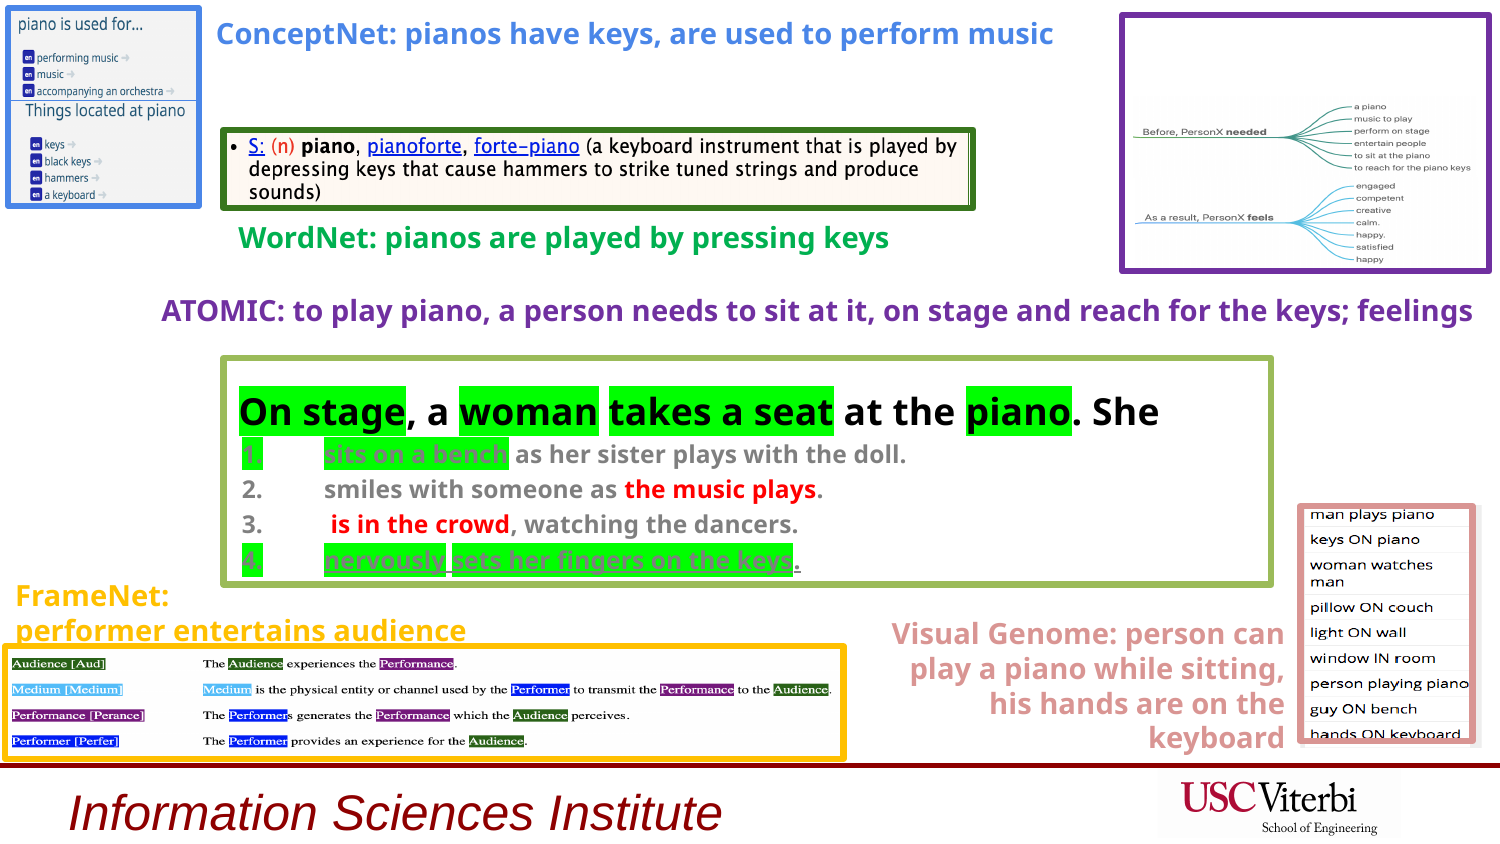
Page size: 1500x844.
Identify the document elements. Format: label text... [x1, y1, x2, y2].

picture [7, 649, 841, 756]
text_box FrameNet: performer entertains audience [0, 569, 726, 615]
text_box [7, 7, 199, 207]
text_box [1122, 15, 1490, 272]
text_box Visual Genome: person can play a piano while sitting, his hands are on the keyboard [863, 607, 1295, 748]
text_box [1300, 505, 1482, 749]
text_box On stage, a woman takes a seat at the piano. She sits on a bench as her sister plays with the doll. smiles with someone as the music plays. is in the crowd, watching the dancers. nervously sets her fingers on the keys. [223, 358, 1272, 585]
picture [1157, 768, 1401, 838]
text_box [1132, 96, 1479, 272]
text_box WordNet: pianos are played by pressing keys [223, 211, 1104, 257]
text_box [223, 129, 974, 209]
text_box ATOMIC: to play piano, a person needs to sit at it, on stage and reach for the keys; feelings [36, 284, 1490, 330]
text_box ConceptNet: pianos have keys, are used to perform music [201, 8, 1101, 53]
